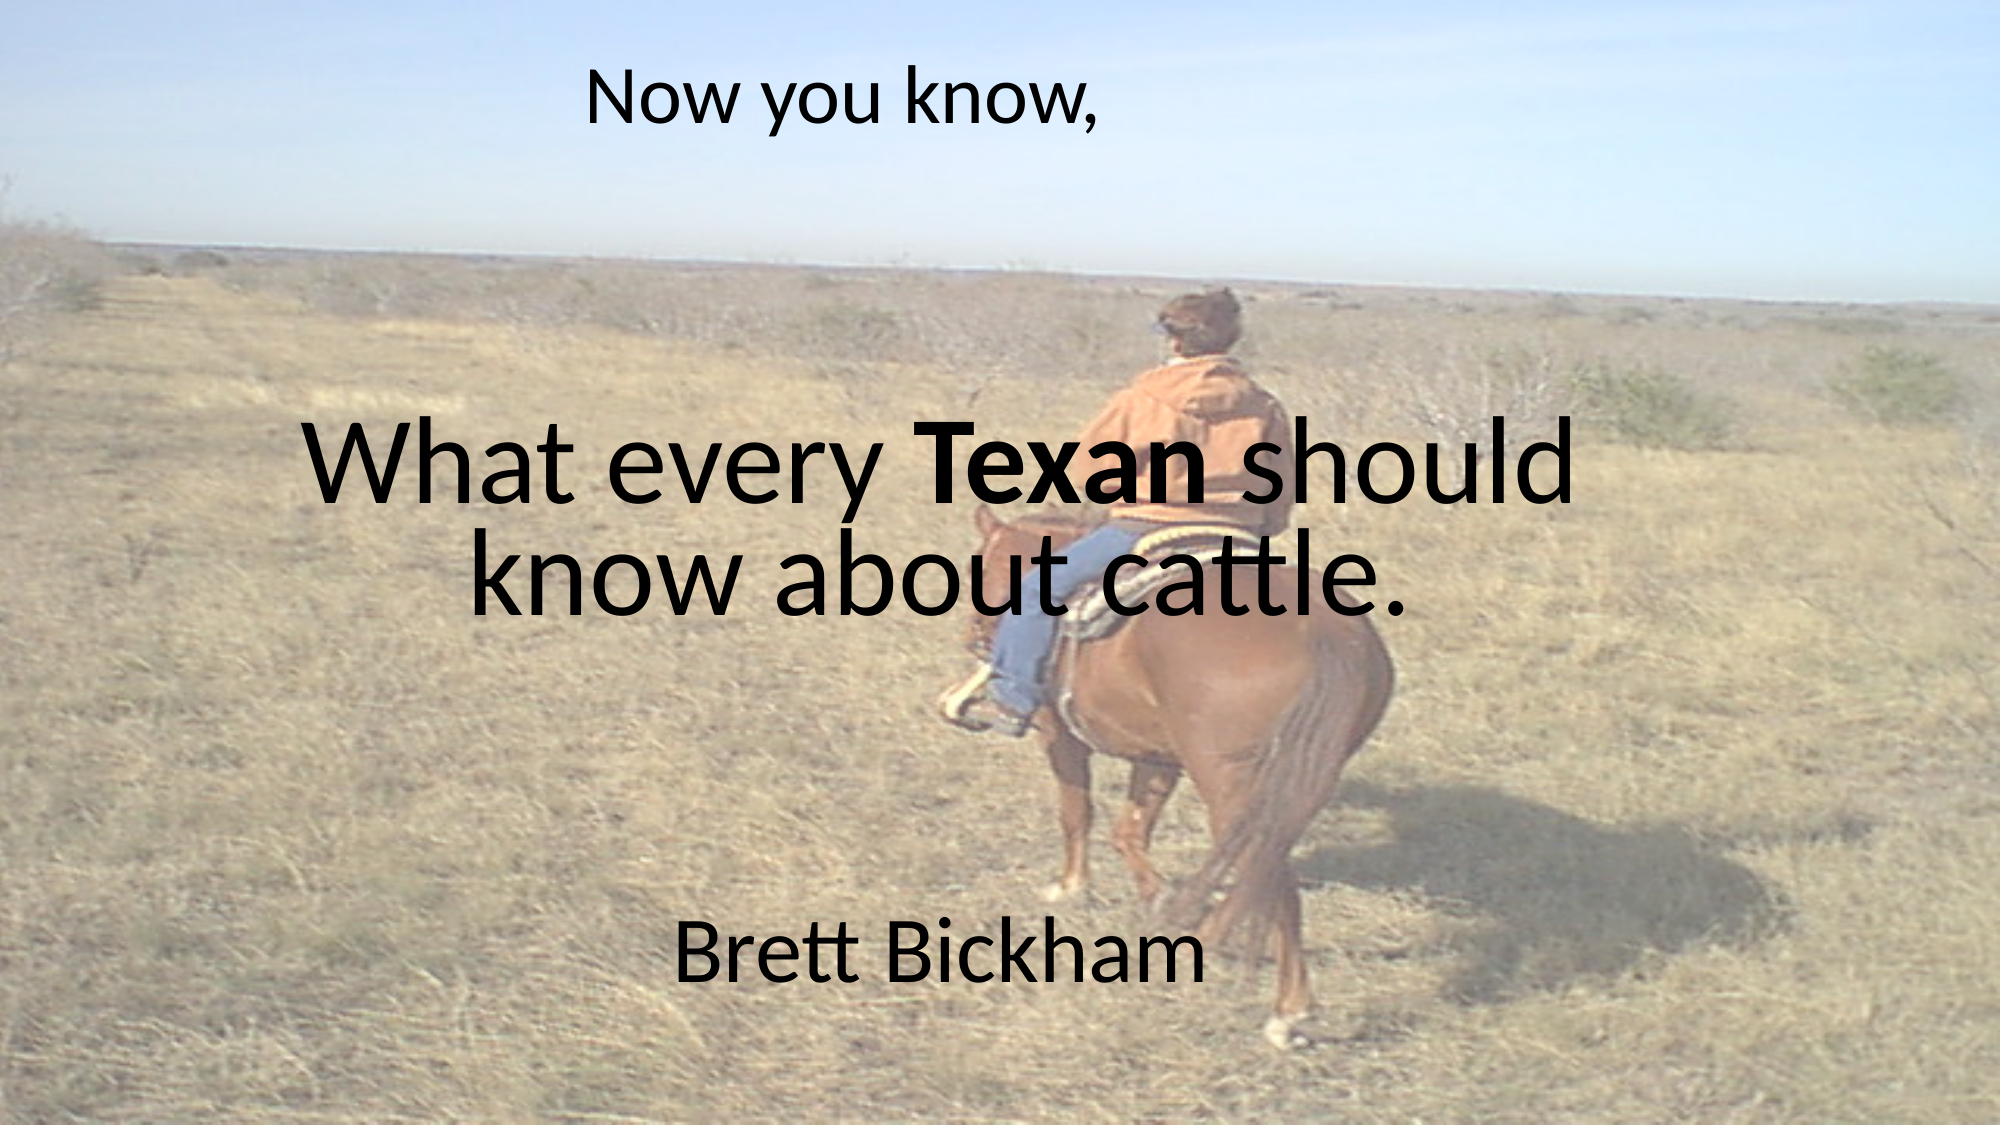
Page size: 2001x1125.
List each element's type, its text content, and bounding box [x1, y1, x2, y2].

title What every Texan should know about cattle. [189, 379, 1690, 771]
text_box Now you know, [569, 33, 1854, 148]
subtitle Brett Bickham [376, 791, 1506, 1008]
